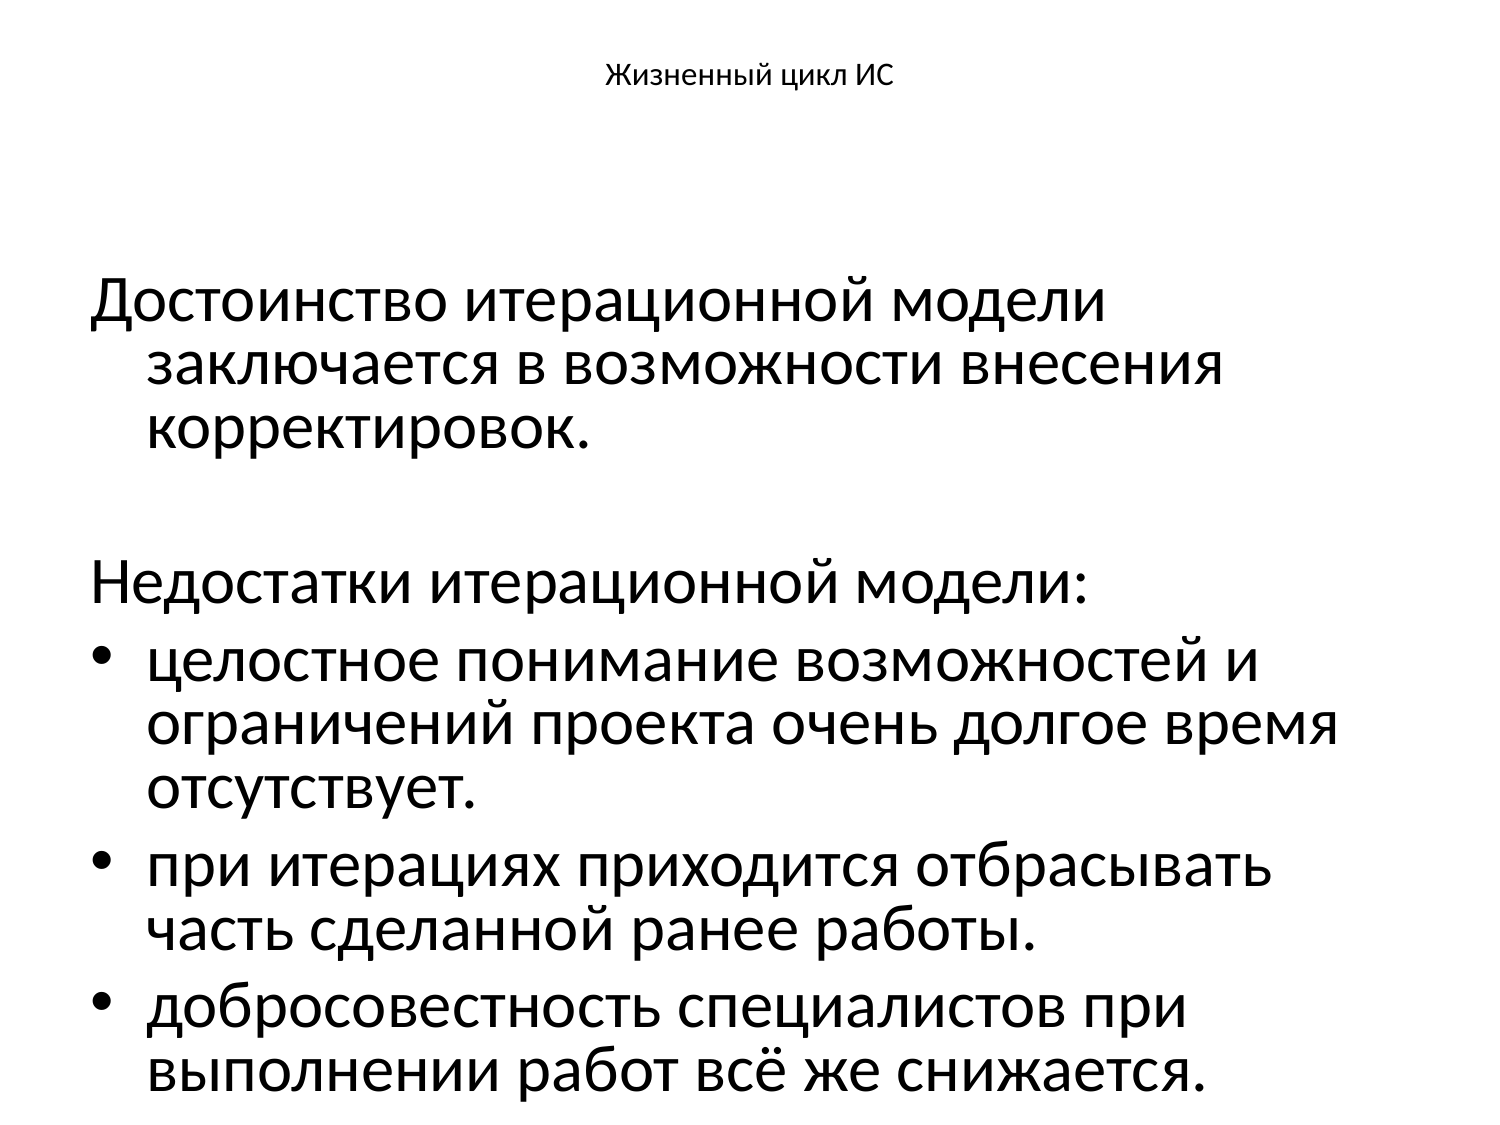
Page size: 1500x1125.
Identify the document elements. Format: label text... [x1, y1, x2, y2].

list Достоинство итерационной модели заключается в возможности внесения корректировок. Недостатки итерационной модели: целостное понимание возможностей и ограничений проекта очень долгое время отсутствует. при итерациях приходится отбрасывать часть сделанной ранее работы. добросовестность специалистов при выполнении работ всё же снижается. [75, 262, 1425, 1005]
title Жизненный цикл ИС [75, 45, 1425, 100]
